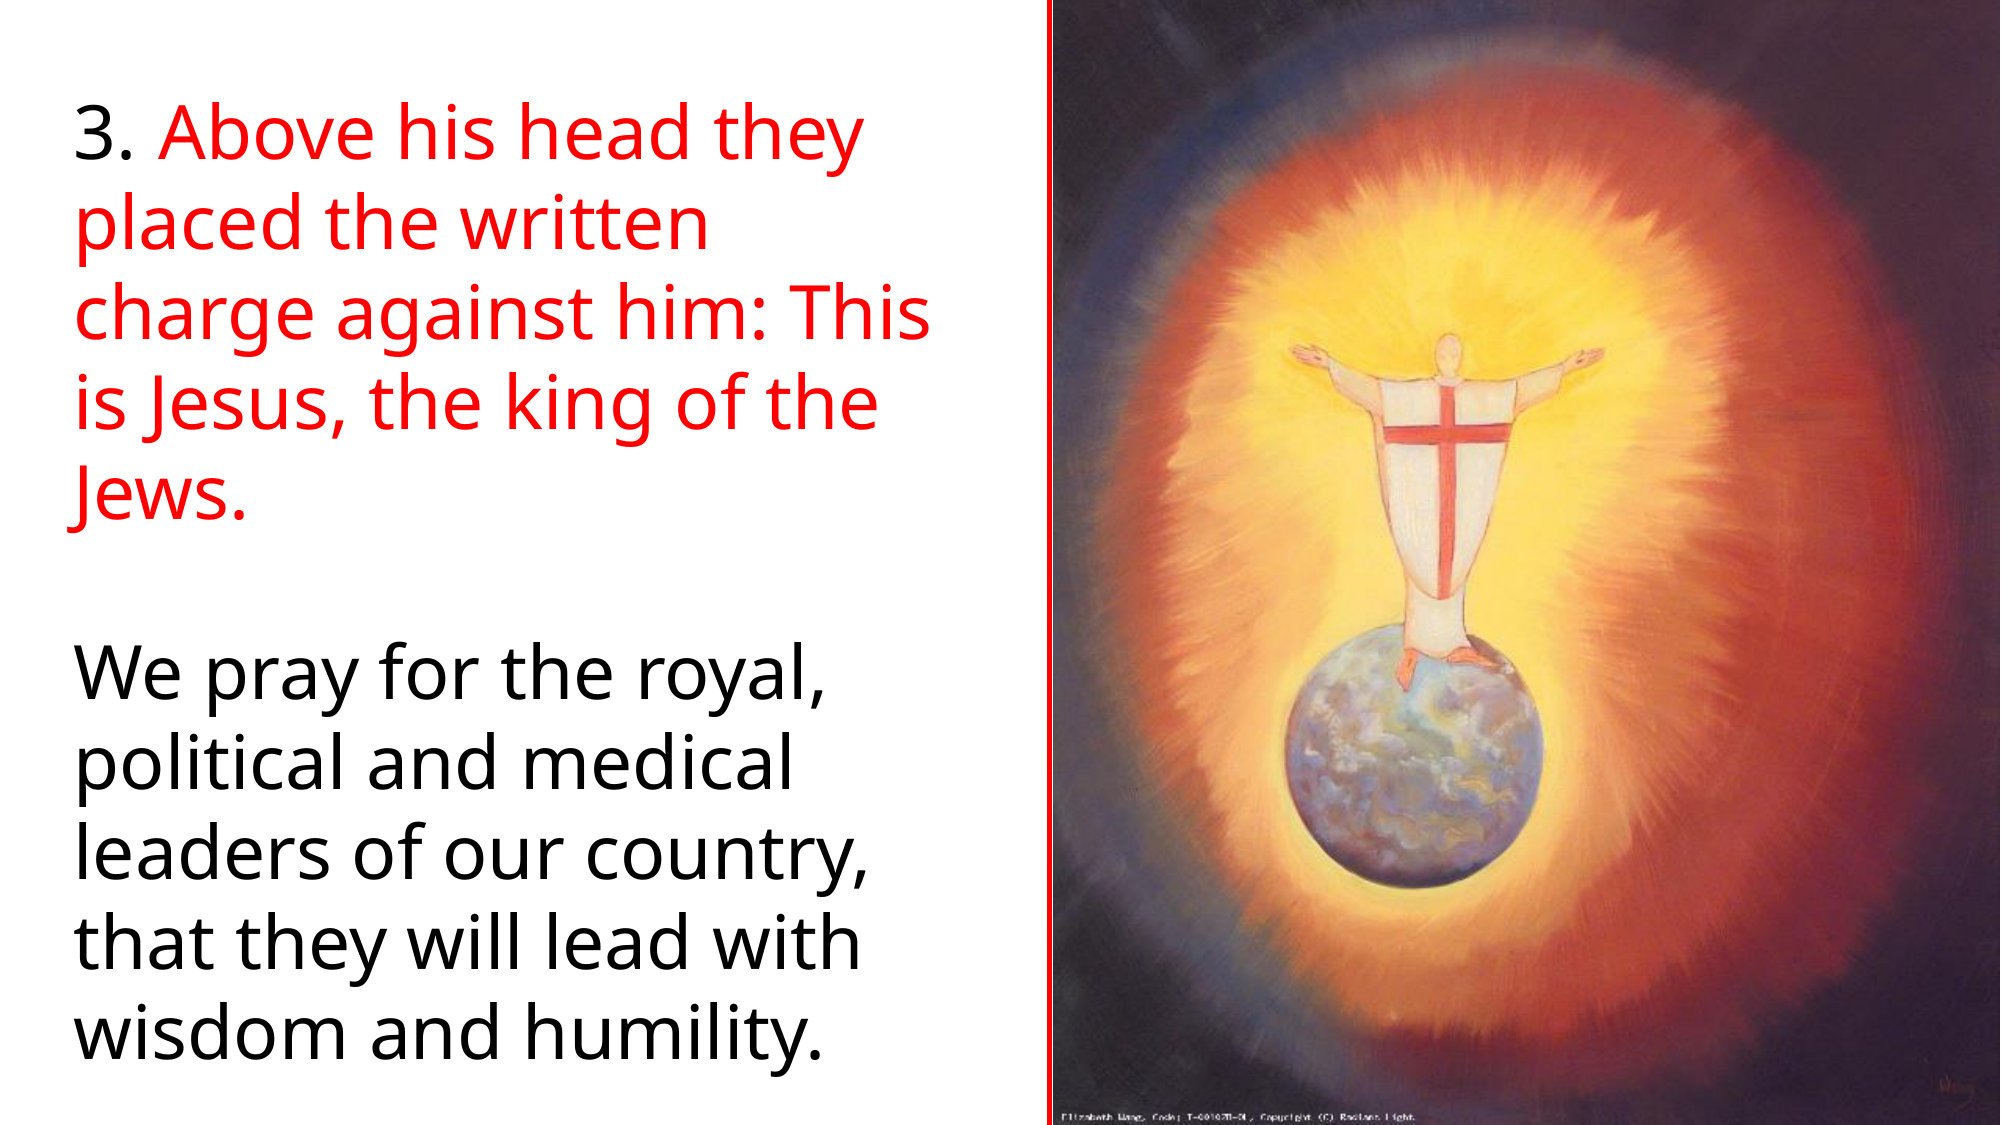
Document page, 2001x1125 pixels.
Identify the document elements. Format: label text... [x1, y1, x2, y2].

text_box 3. Above his head they placed the written charge against him: This is Jesus, the king of the Jews. We pray for the royal, political and medical leaders of our country, that they will lead with wisdom and humility. [58, 77, 975, 1125]
picture [1053, 0, 2000, 1125]
